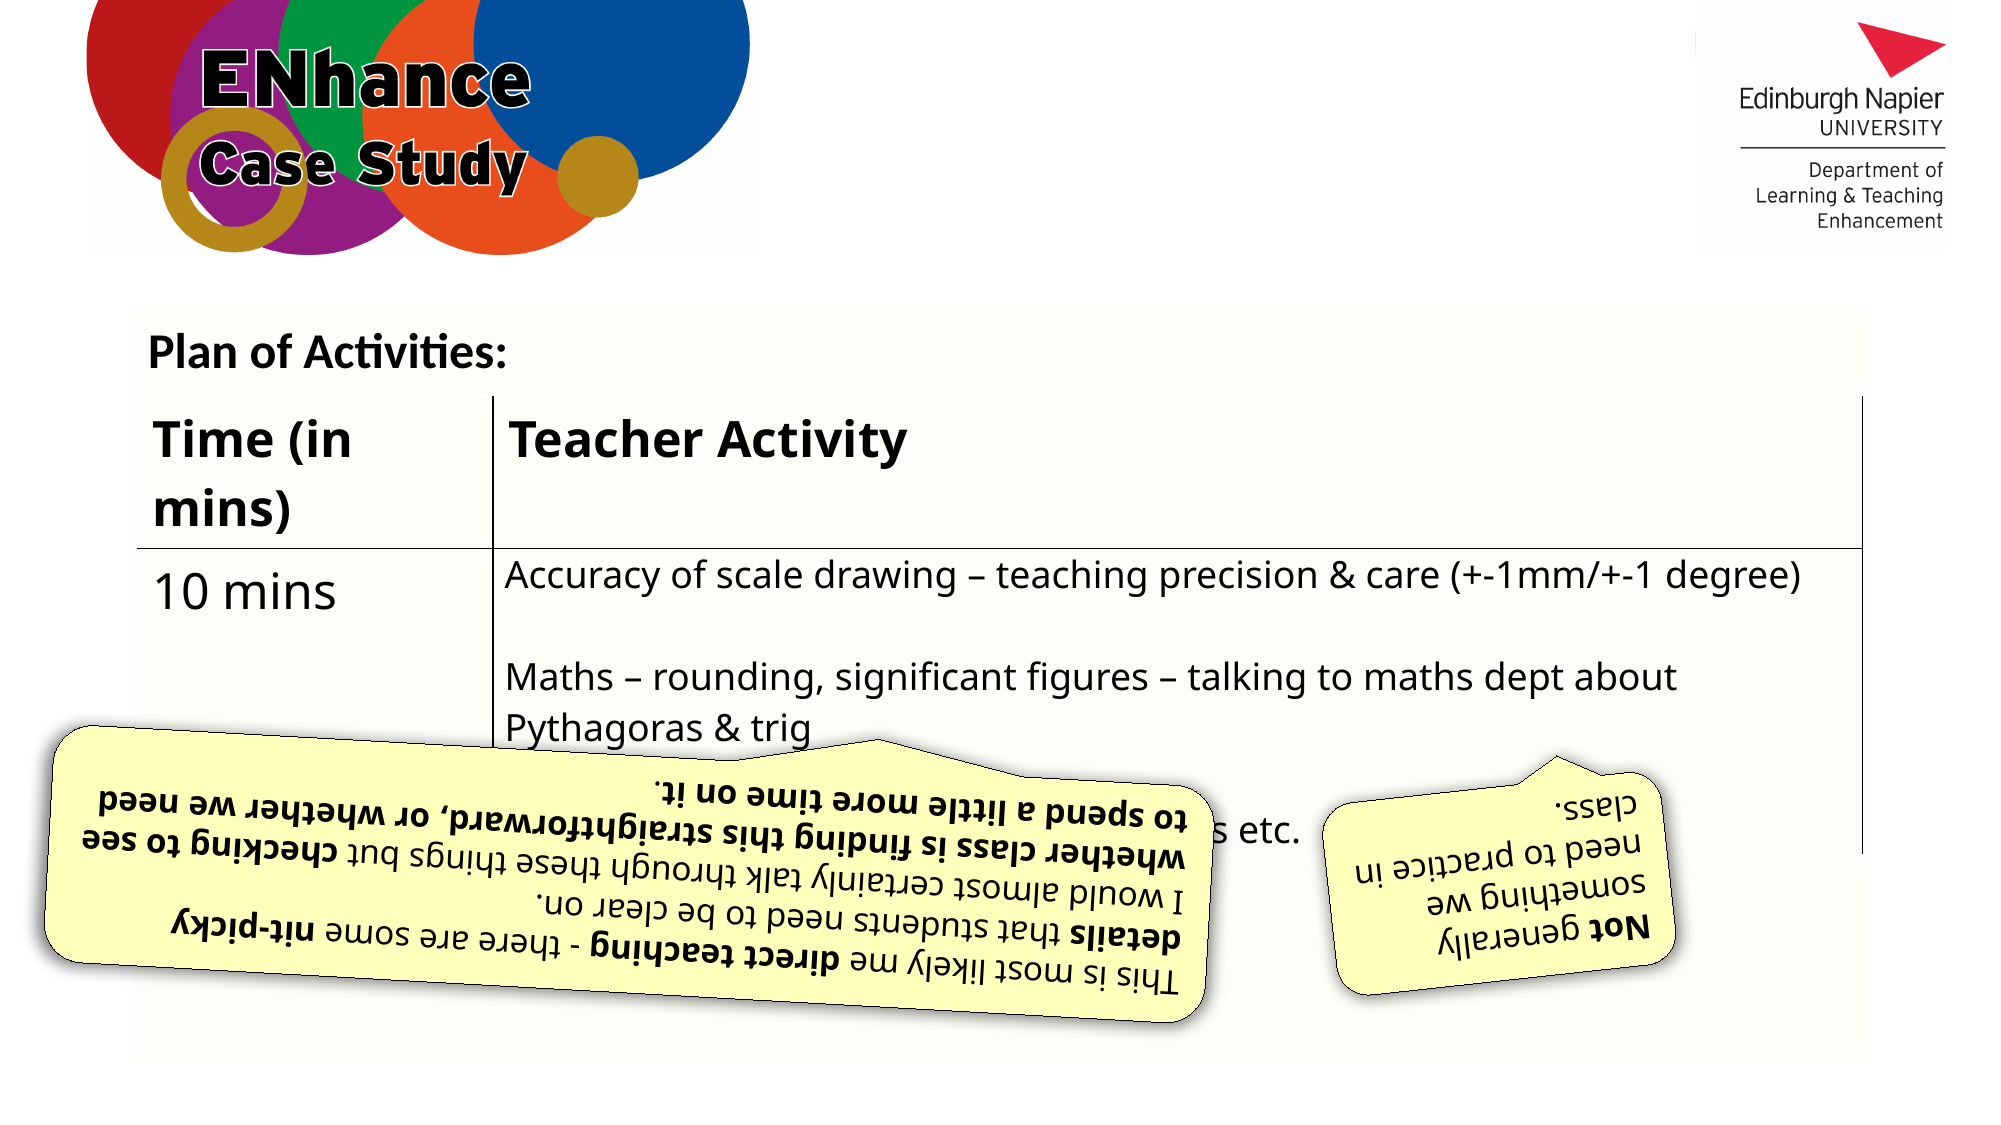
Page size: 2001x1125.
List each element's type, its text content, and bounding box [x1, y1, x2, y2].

text_box This is most likely me direct teaching - there are some nit-picky details that students need to be clear on. I would almost certainly talk through these things but checking to see whether class is finding this straightforward, or whether we need to spend a little more time on it. [44, 725, 1215, 1023]
picture [1695, 0, 1946, 255]
table_header Time (in mins) [138, 398, 492, 548]
picture [86, 0, 759, 255]
table_cell Accuracy of scale drawing – teaching precision & care (+-1mm/+-1 degree) Maths – rounding, significant figures – talking to maths dept about Pythagoras & trig How represent angles – 3 figure bearings etc. [494, 549, 1862, 854]
table_header Teacher Activity [494, 398, 1862, 548]
table_cell 10 mins [138, 549, 492, 737]
text_box Not generally something we need to practice in class. [1322, 755, 1676, 996]
list Plan of Activities: [133, 306, 1867, 1060]
